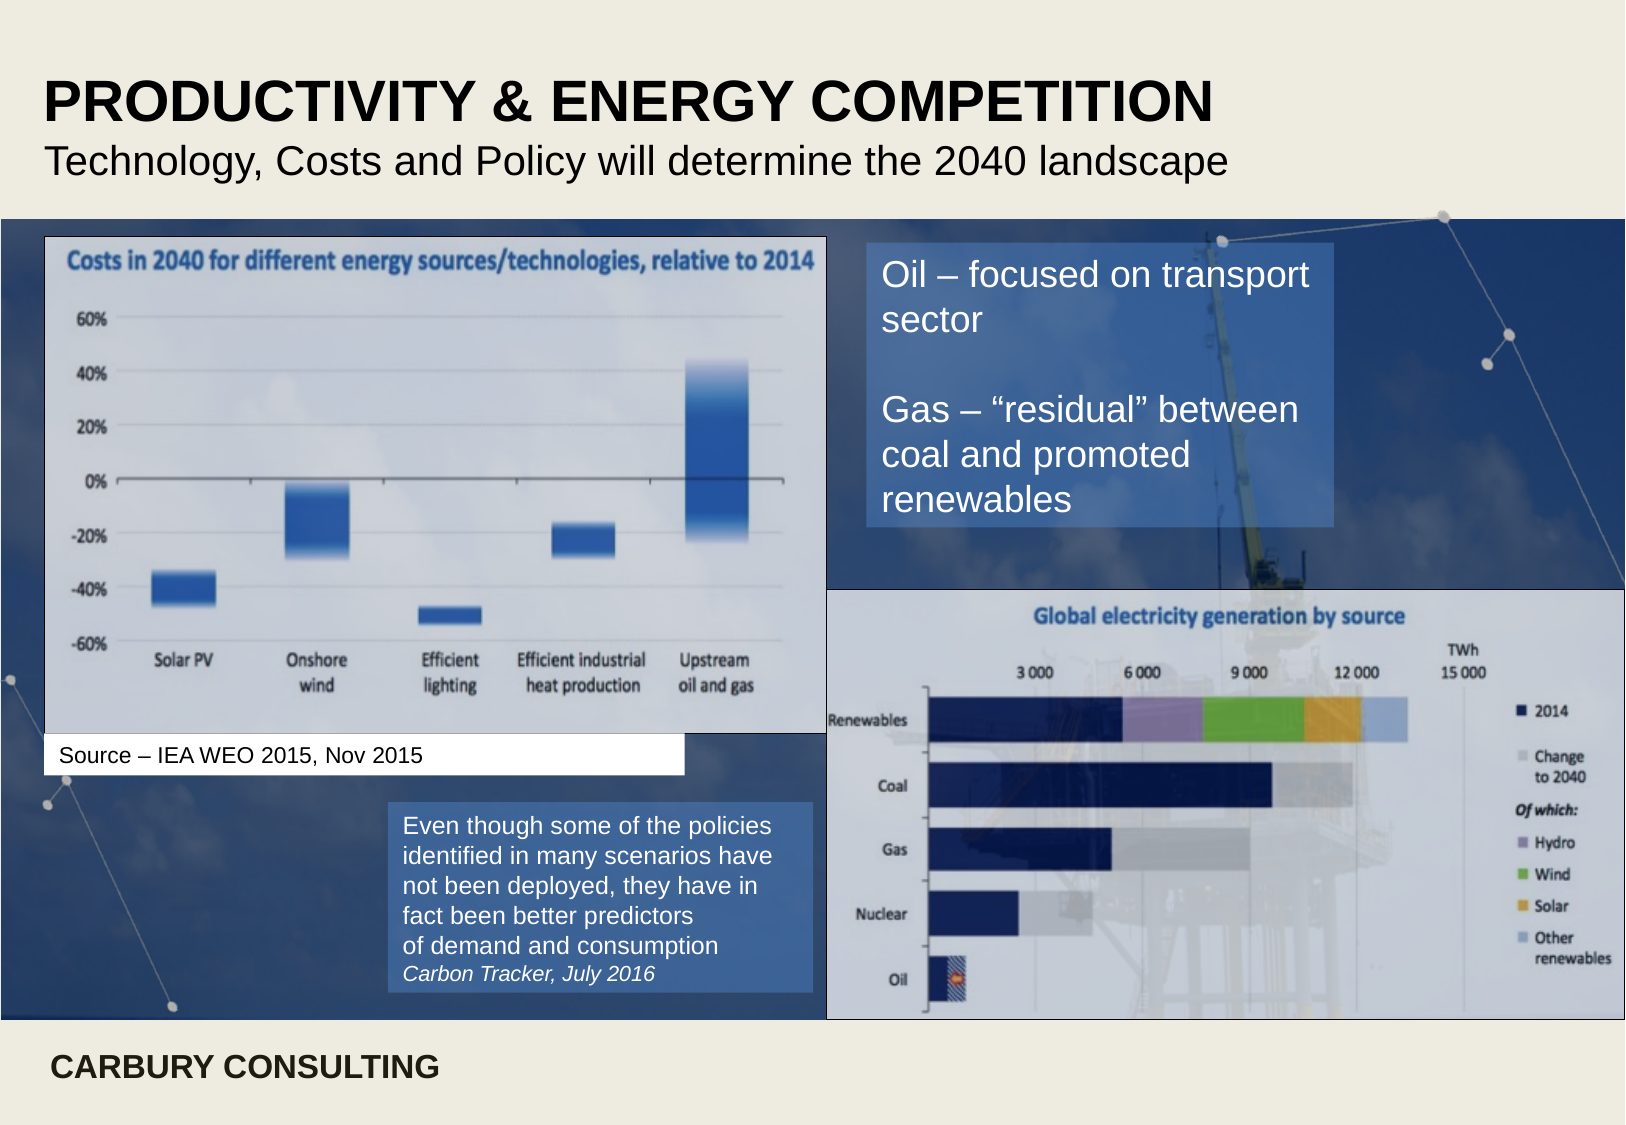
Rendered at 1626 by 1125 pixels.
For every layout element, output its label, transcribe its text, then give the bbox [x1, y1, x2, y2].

text_box PRODUCTIVITY & ENERGY COMPETITION Technology, Costs and Policy will determine the 2040 landscape [44, 107, 1479, 184]
picture [0, 219, 1625, 1020]
